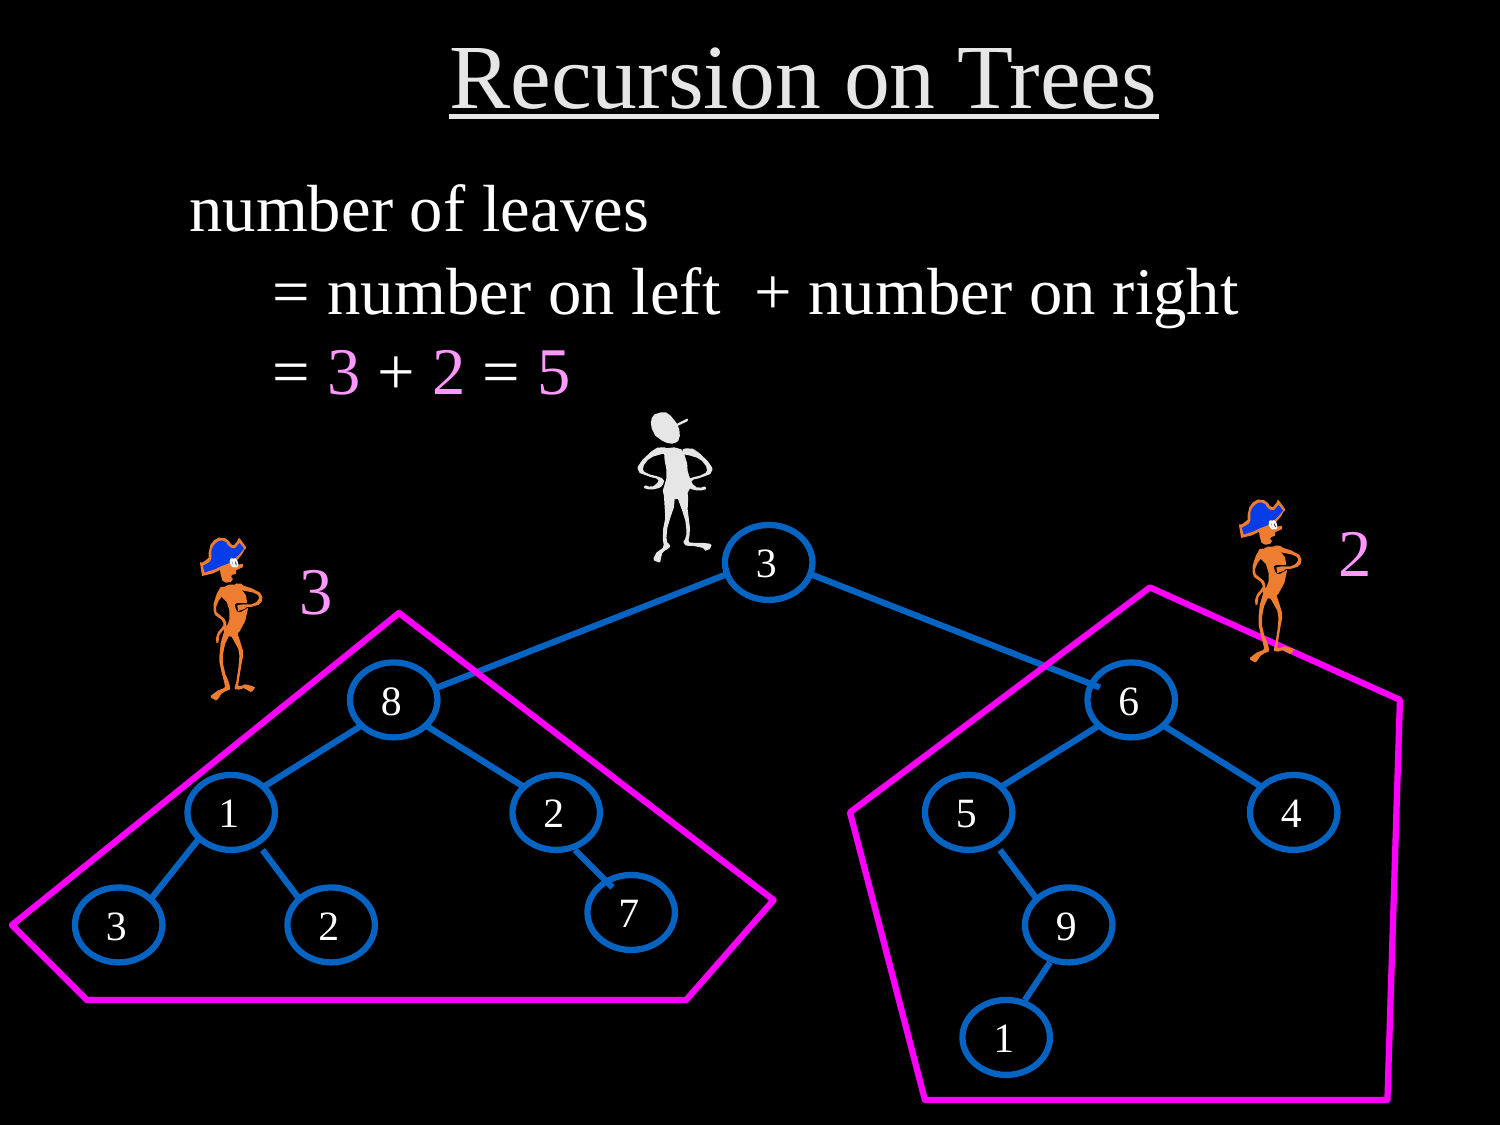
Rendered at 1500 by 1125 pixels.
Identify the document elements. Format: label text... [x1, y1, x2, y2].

text_box [11, 874, 74, 988]
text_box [199, 537, 349, 701]
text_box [74, 524, 1338, 1075]
text_box = number on left + number on right = 3 + 2 = 5 [258, 240, 1256, 416]
text_box 2 [1324, 502, 1388, 598]
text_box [637, 412, 713, 563]
text_box [918, 671, 1400, 1100]
text_box number of leaves [174, 157, 665, 253]
text_box Recursion on Trees [434, 9, 1174, 135]
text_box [1238, 499, 1302, 663]
